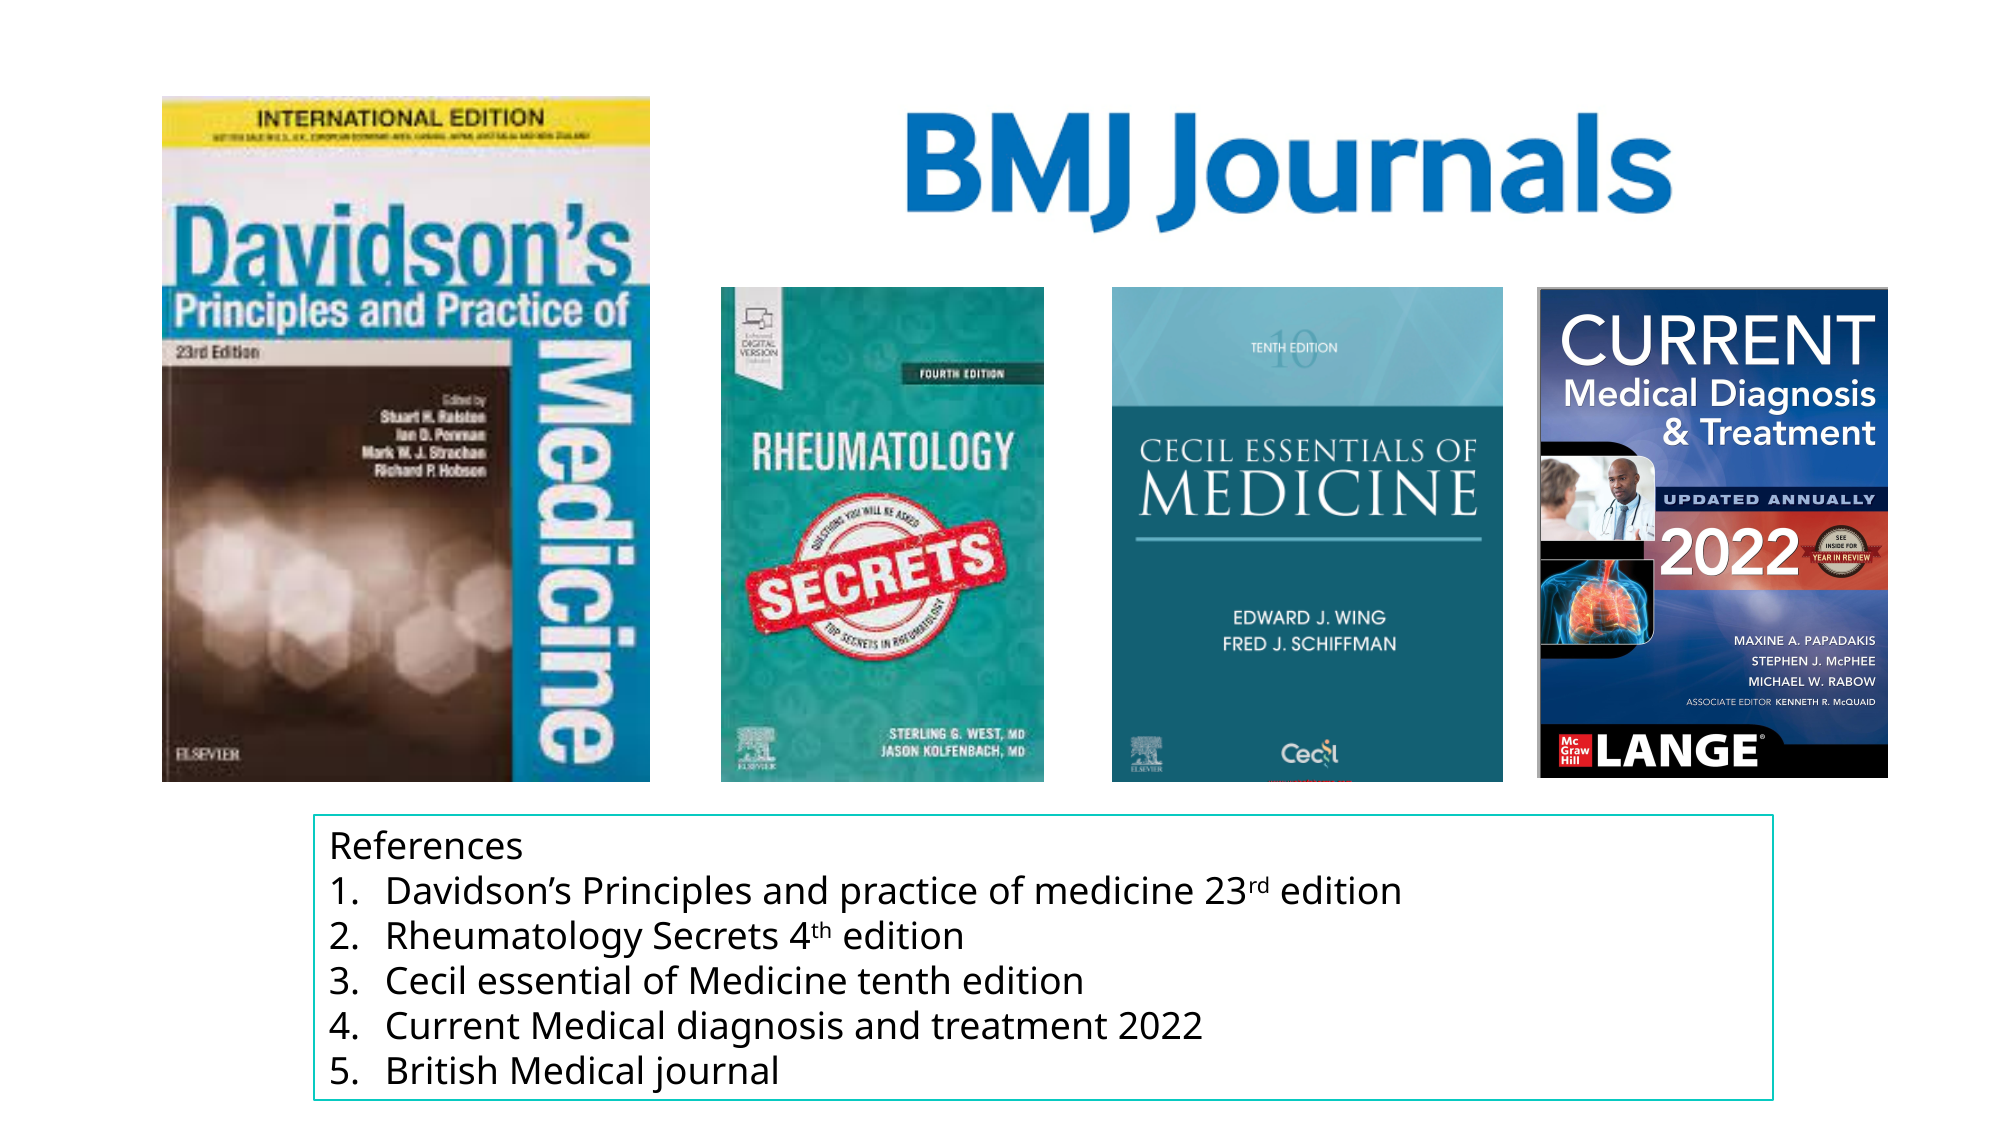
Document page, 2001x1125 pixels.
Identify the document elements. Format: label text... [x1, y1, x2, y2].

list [162, 96, 650, 782]
picture [721, 287, 1044, 782]
text_box References Davidson’s Principles and practice of medicine 23rd edition Rheumatology Secrets 4th edition Cecil essential of Medicine tenth edition Current Medical diagnosis and treatment 2022 British Medical journal [313, 814, 1774, 1101]
picture [1112, 287, 1503, 782]
picture [888, 96, 1688, 250]
picture [1537, 287, 1888, 778]
